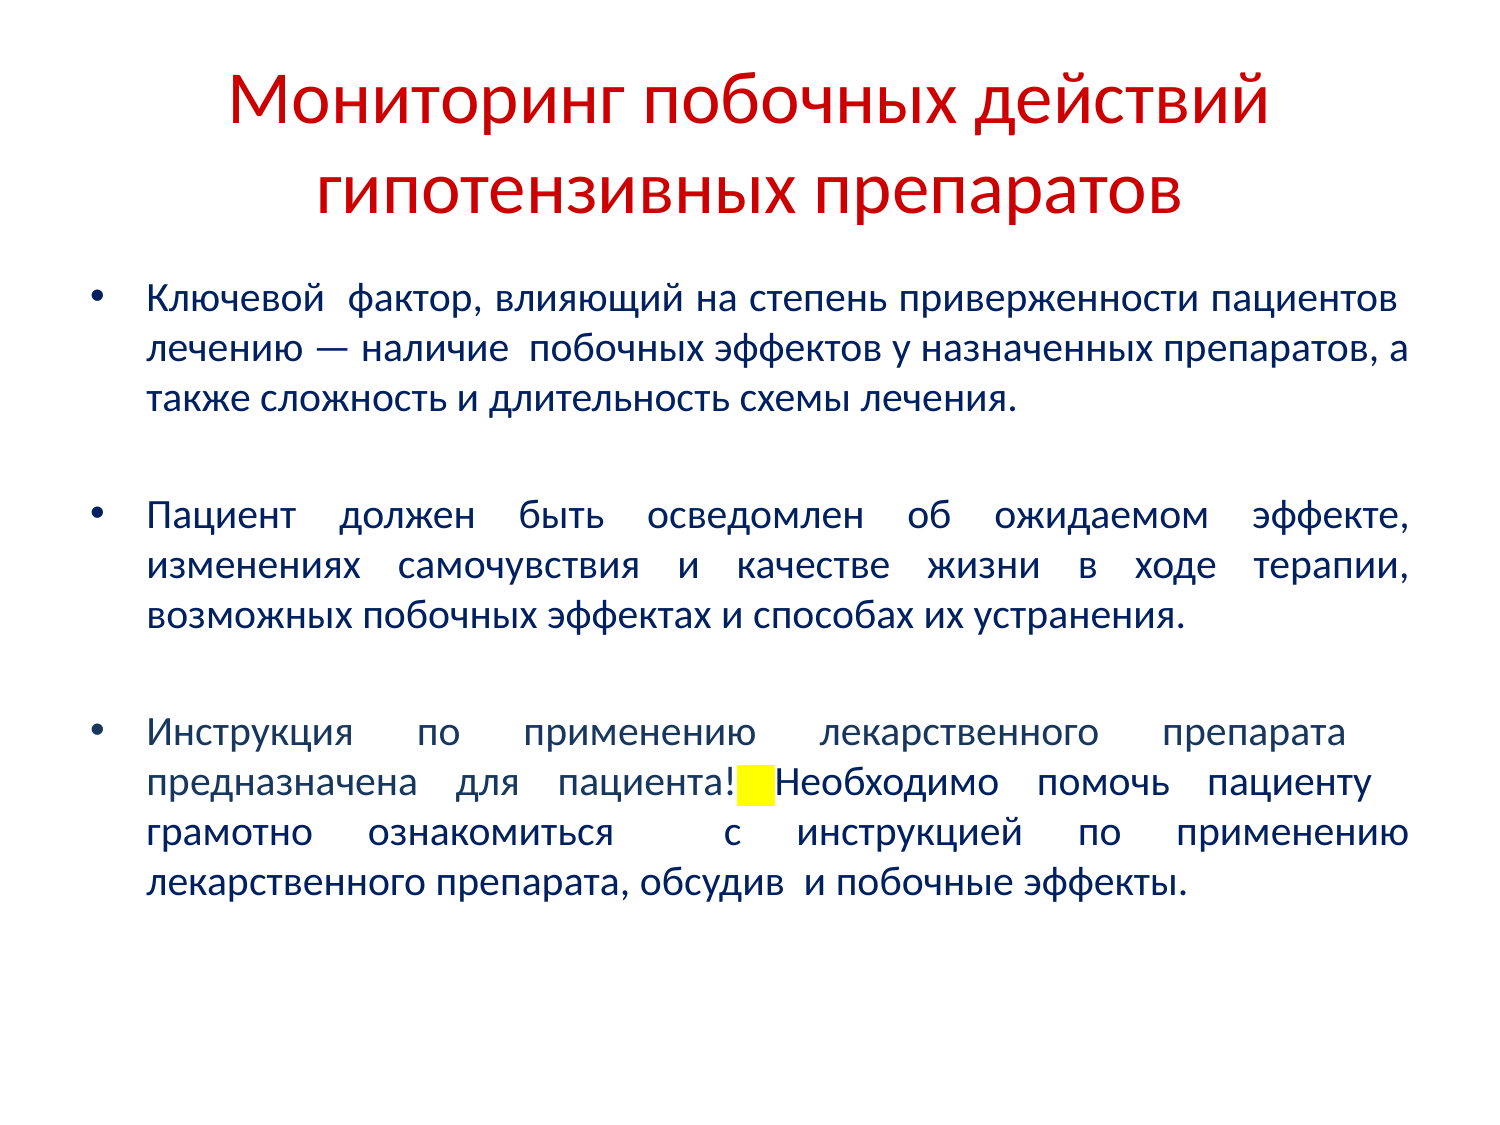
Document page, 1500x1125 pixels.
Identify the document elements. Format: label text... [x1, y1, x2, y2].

title Мониторинг побочных действий гипотензивных препаратов [75, 45, 1425, 233]
list Ключевой фактор, влияющий на степень приверженности пациентов лечению — наличие побочных эффектов у назначенных препаратов, а также сложность и длительность схемы лечения. Пациент должен быть осведомлен об ожидаемом эффекте, изменениях самочувствия и качестве жизни в ходе терапии, возможных побочных эффектах и способах их устранения. Инструкция по применению лекарственного препарата предназначена для пациента! Необходимо помочь пациенту грамотно ознакомиться с инструкцией по применению лекарственного препарата, обсудив и побочные эффекты. [75, 262, 1425, 1005]
